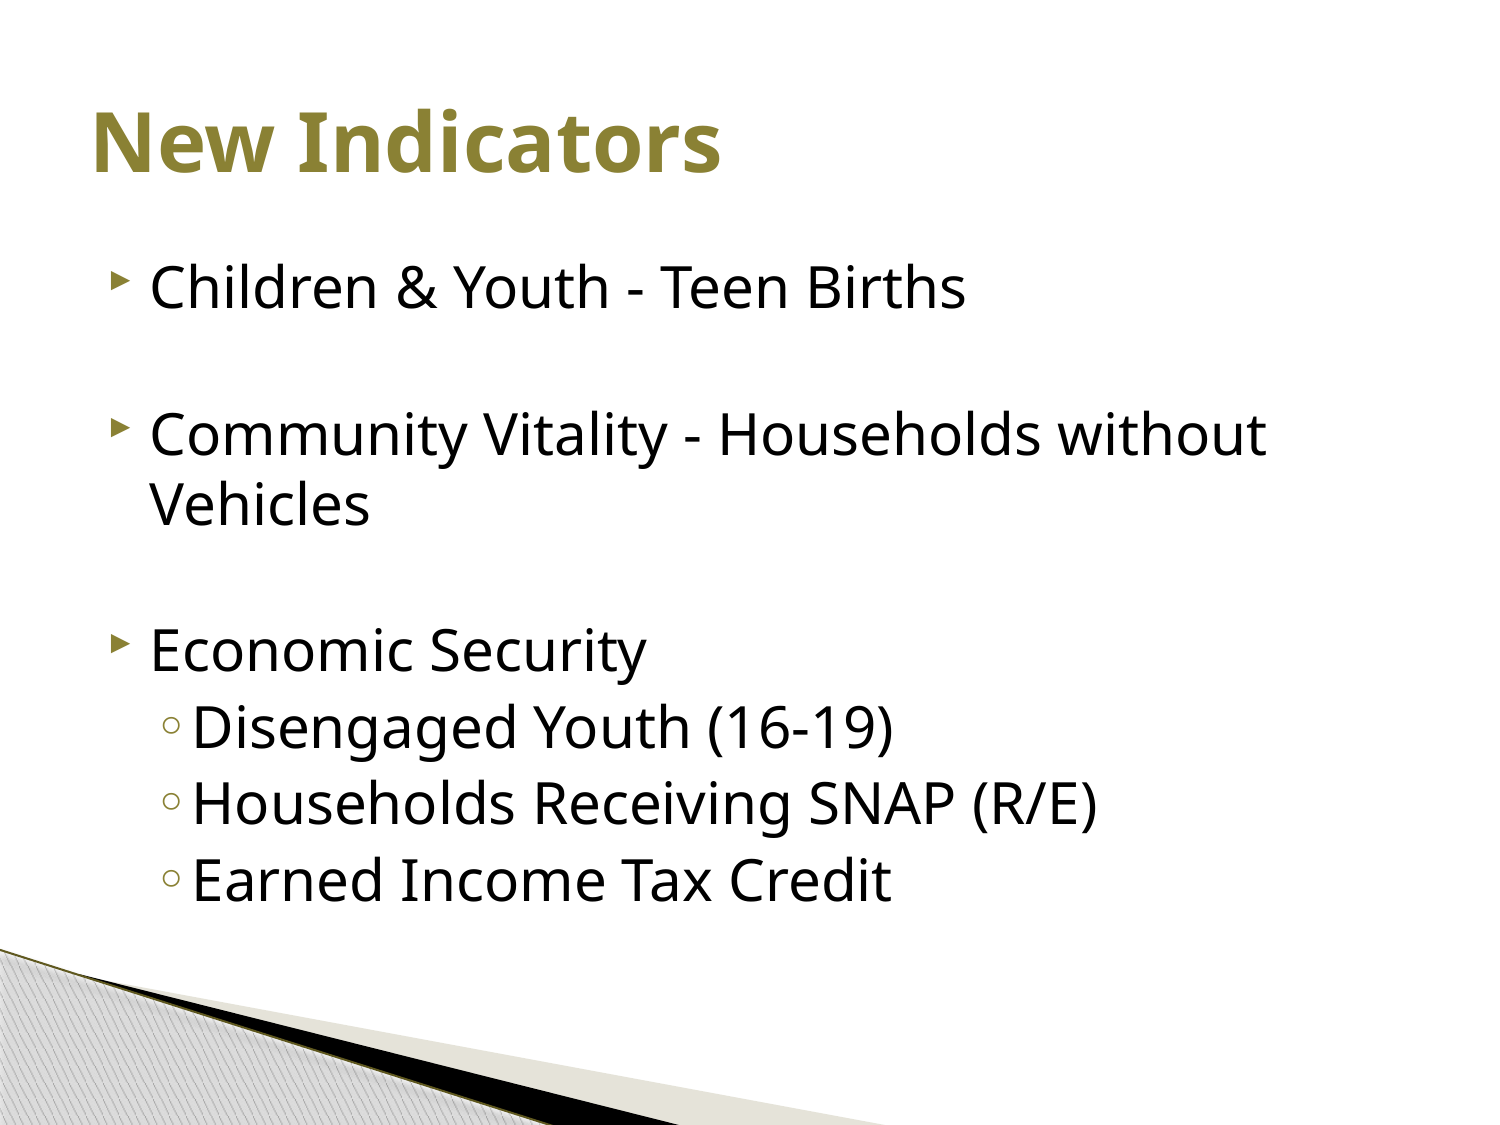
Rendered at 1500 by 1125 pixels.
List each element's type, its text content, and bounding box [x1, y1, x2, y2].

title New Indicators [75, 45, 1425, 233]
list Children & Youth - Teen Births Community Vitality - Households without Vehicles Economic Security Disengaged Youth (16-19) Households Receiving SNAP (R/E) Earned Income Tax Credit [75, 243, 1425, 986]
